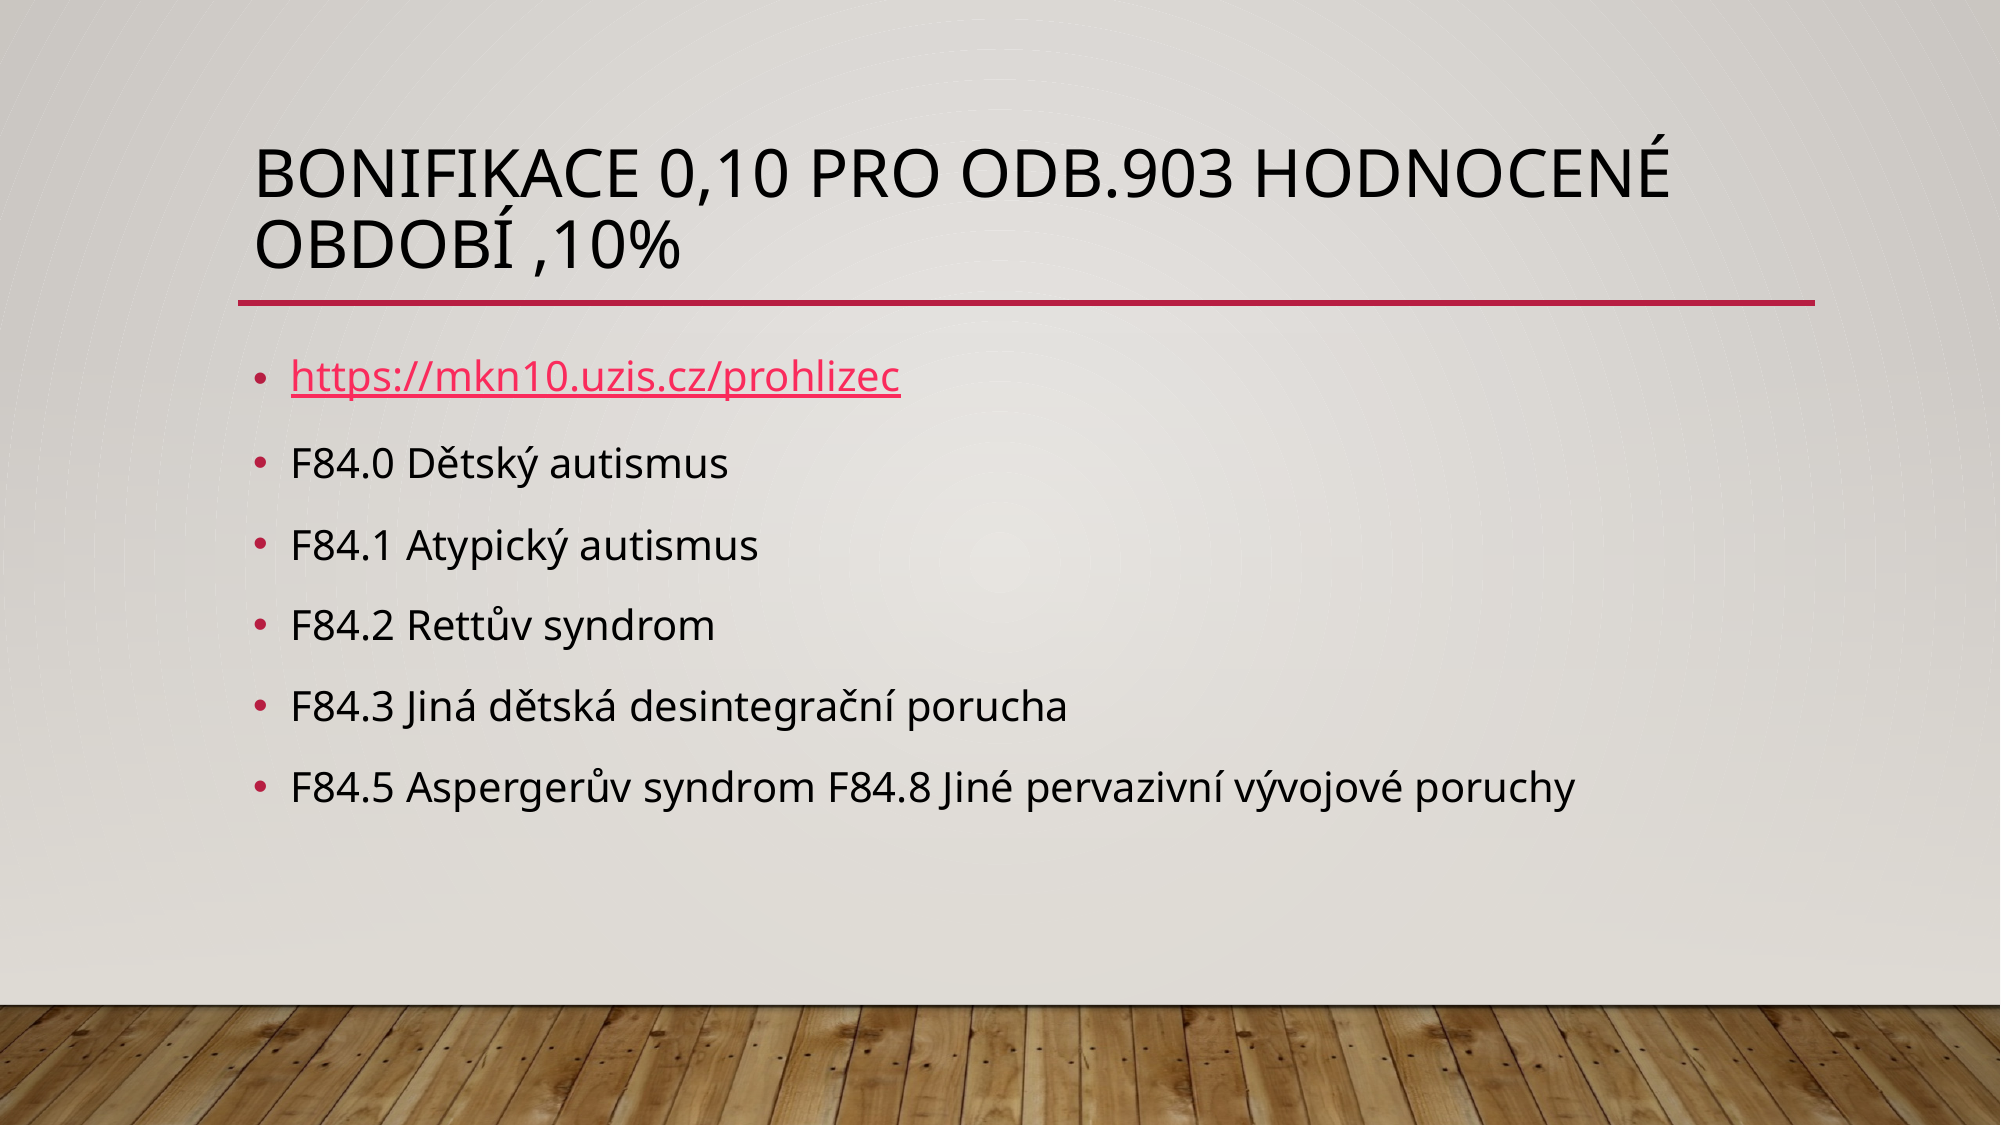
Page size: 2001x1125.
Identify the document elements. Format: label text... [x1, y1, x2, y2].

title Bonifikace 0,10 pro odb.903 hodnocené období ,10% [238, 131, 1814, 305]
picture [0, 1005, 2000, 1125]
list https://mkn10.uzis.cz/prohlizec F84.0 Dětský autismus F84.1 Atypický autismus F84.2 Rettův syndrom F84.3 Jiná dětská desintegrační porucha F84.5 Aspergerův syndrom F84.8 Jiné pervazivní vývojové poruchy [238, 330, 1814, 897]
